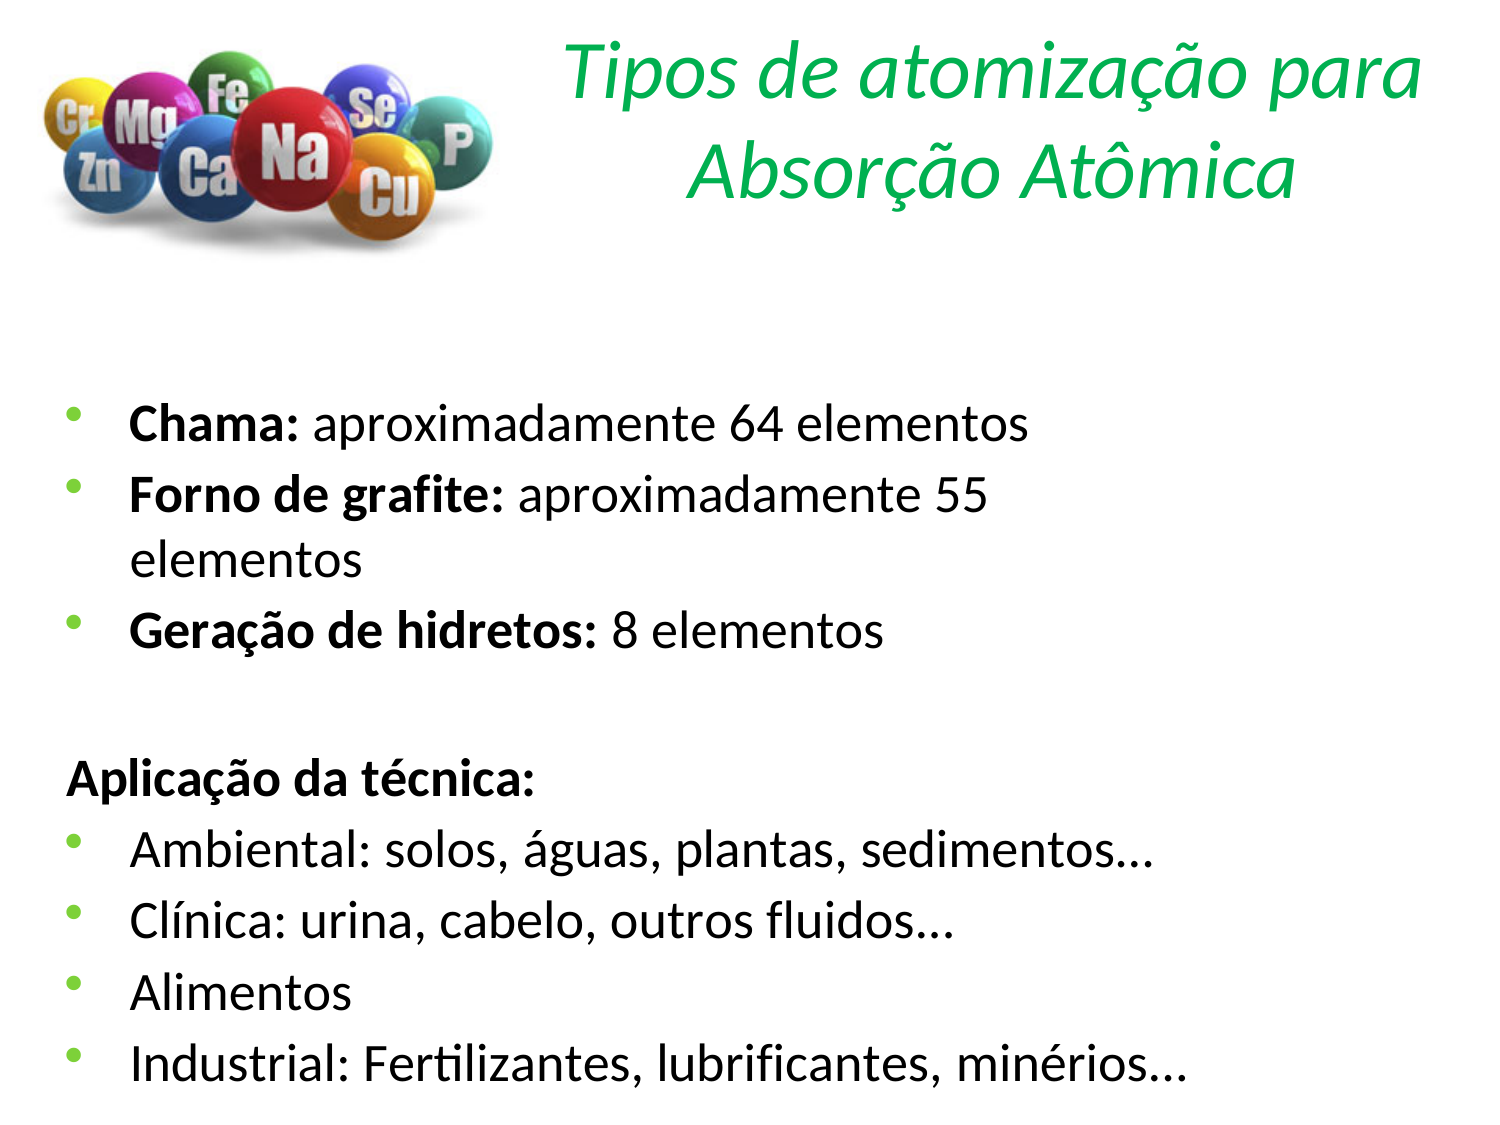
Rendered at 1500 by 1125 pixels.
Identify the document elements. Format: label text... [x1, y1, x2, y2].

text_box Chama: aproximadamente 64 elementos Forno de grafite: aproximadamente 55 elementos Geração de hidretos: 8 elementos Aplicação da técnica: Ambiental: solos, águas, plantas, sedimentos... Clínica: urina, cabelo, outros fluidos... Alimentos Industrial: Fertilizantes, lubrificantes, minérios... [64, 387, 1215, 1093]
picture [37, 37, 500, 264]
text_box Tipos de atomização para Absorção Atômica [521, 7, 1466, 223]
